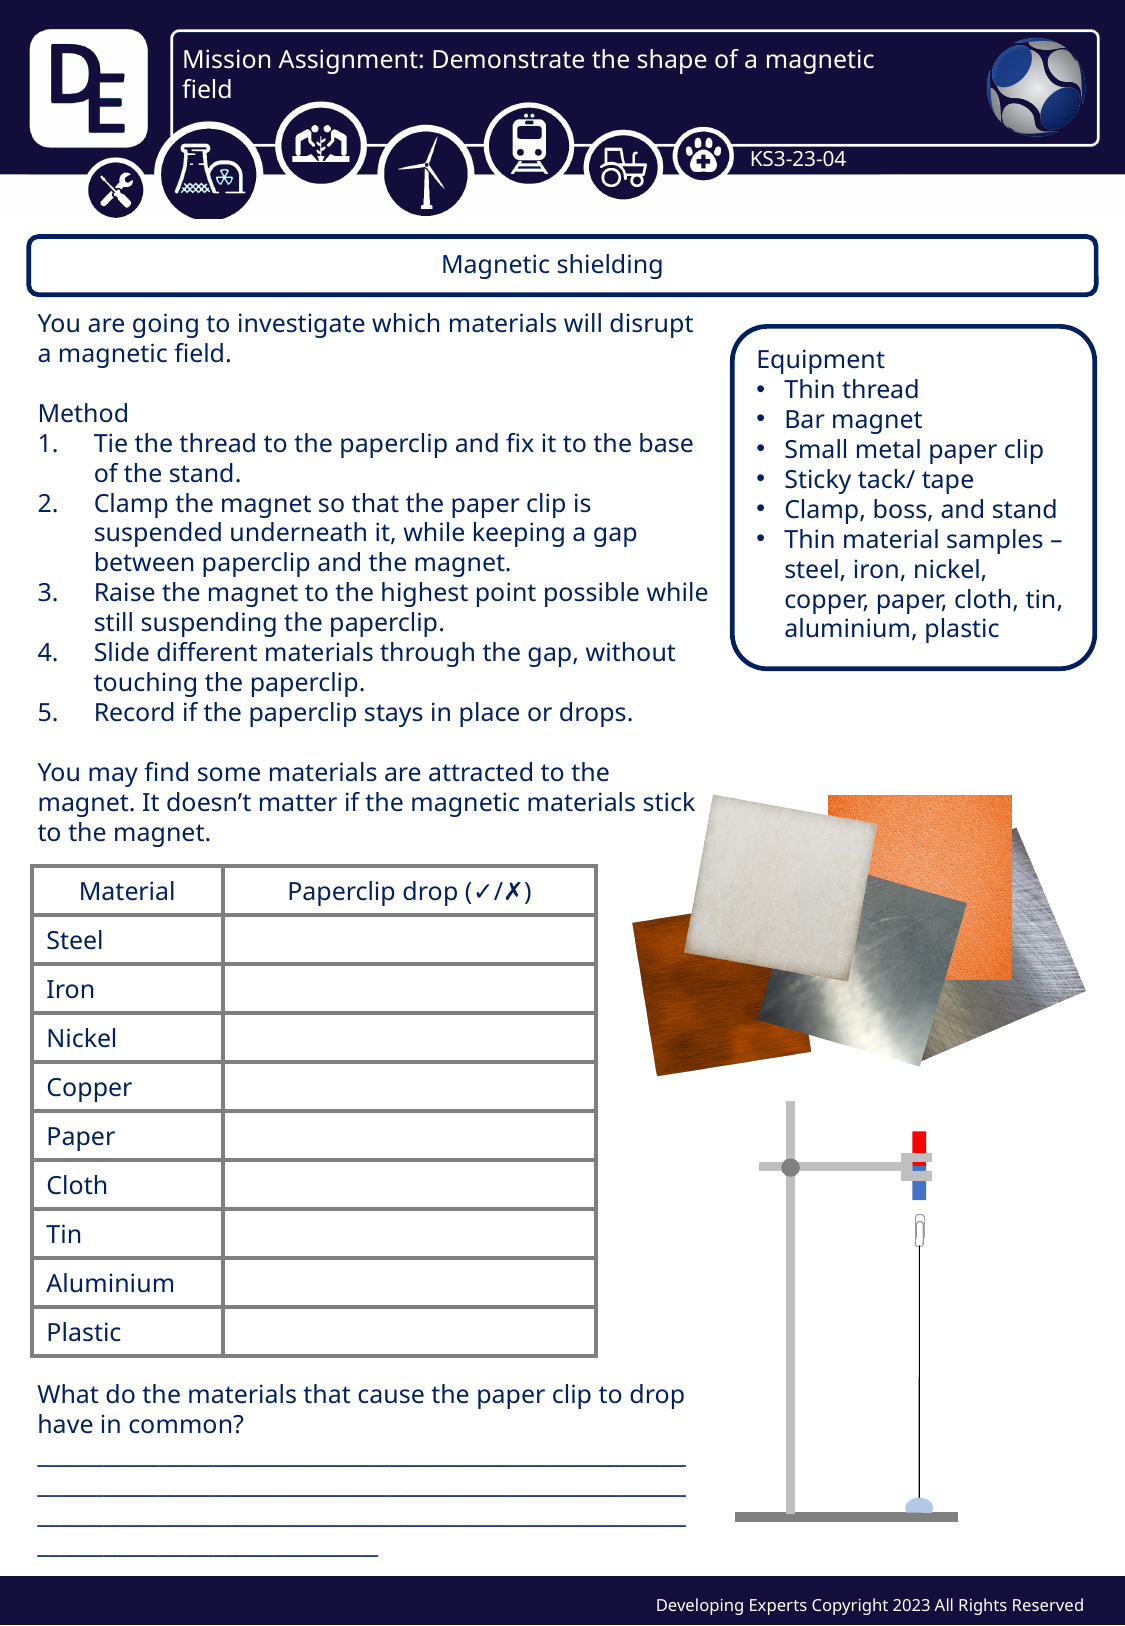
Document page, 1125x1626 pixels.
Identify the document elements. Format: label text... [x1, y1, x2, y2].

text_box Equipment Thin thread Bar magnet Small metal paper clip Sticky tack/ tape Clamp, boss, and stand Thin material samples – steel, iron, nickel, copper, paper, cloth, tin, aluminium, plastic [731, 325, 1096, 670]
table_cell Plastic [34, 1309, 221, 1354]
table_cell [225, 1211, 594, 1256]
text_box What do the materials that cause the paper clip to drop have in common? ________________________________________________________________________________________________________________________________________________________________________________________________________________ [22, 1371, 707, 1566]
table_cell Cloth [34, 1162, 221, 1207]
table_cell [225, 917, 594, 962]
table_cell [225, 1162, 594, 1207]
table_cell Iron [34, 966, 221, 1011]
table_cell Tin [34, 1211, 221, 1256]
table_cell Copper [34, 1064, 221, 1109]
table_header Paperclip drop (✓/✗) [225, 868, 594, 913]
table_cell Aluminium [34, 1260, 221, 1305]
table_cell [225, 1260, 594, 1305]
table_cell Nickel [34, 1015, 221, 1060]
table_cell [225, 1309, 594, 1354]
table_cell [225, 1015, 594, 1060]
picture [633, 795, 1085, 1076]
text_box Developing Experts Copyright 2023 All Rights Reserved [617, 1587, 1100, 1623]
text_box [27, 235, 1098, 296]
table_cell Paper [34, 1113, 221, 1158]
table_header Material [34, 868, 221, 913]
table_cell [225, 966, 594, 1011]
picture [0, 0, 1125, 219]
table_cell [225, 1113, 594, 1158]
text_box You are going to investigate which materials will disrupt a magnetic field. Method Tie the thread to the paperclip and fix it to the base of the stand. Clamp the magnet so that the paper clip is suspended underneath it, while keeping a gap between paperclip and the magnet. Raise the magnet to the highest point possible while still suspending the paperclip. Slide different materials through the gap, without touching the paperclip. Record if the paperclip stays in place or drops. You may find some materials are attracted to the magnet. It doesn’t matter if the magnetic materials stick to the magnet. [22, 299, 728, 854]
table_cell [225, 1064, 594, 1109]
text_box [735, 1100, 958, 1519]
text_box [0, 1575, 1125, 1625]
table_cell Steel [34, 917, 221, 962]
